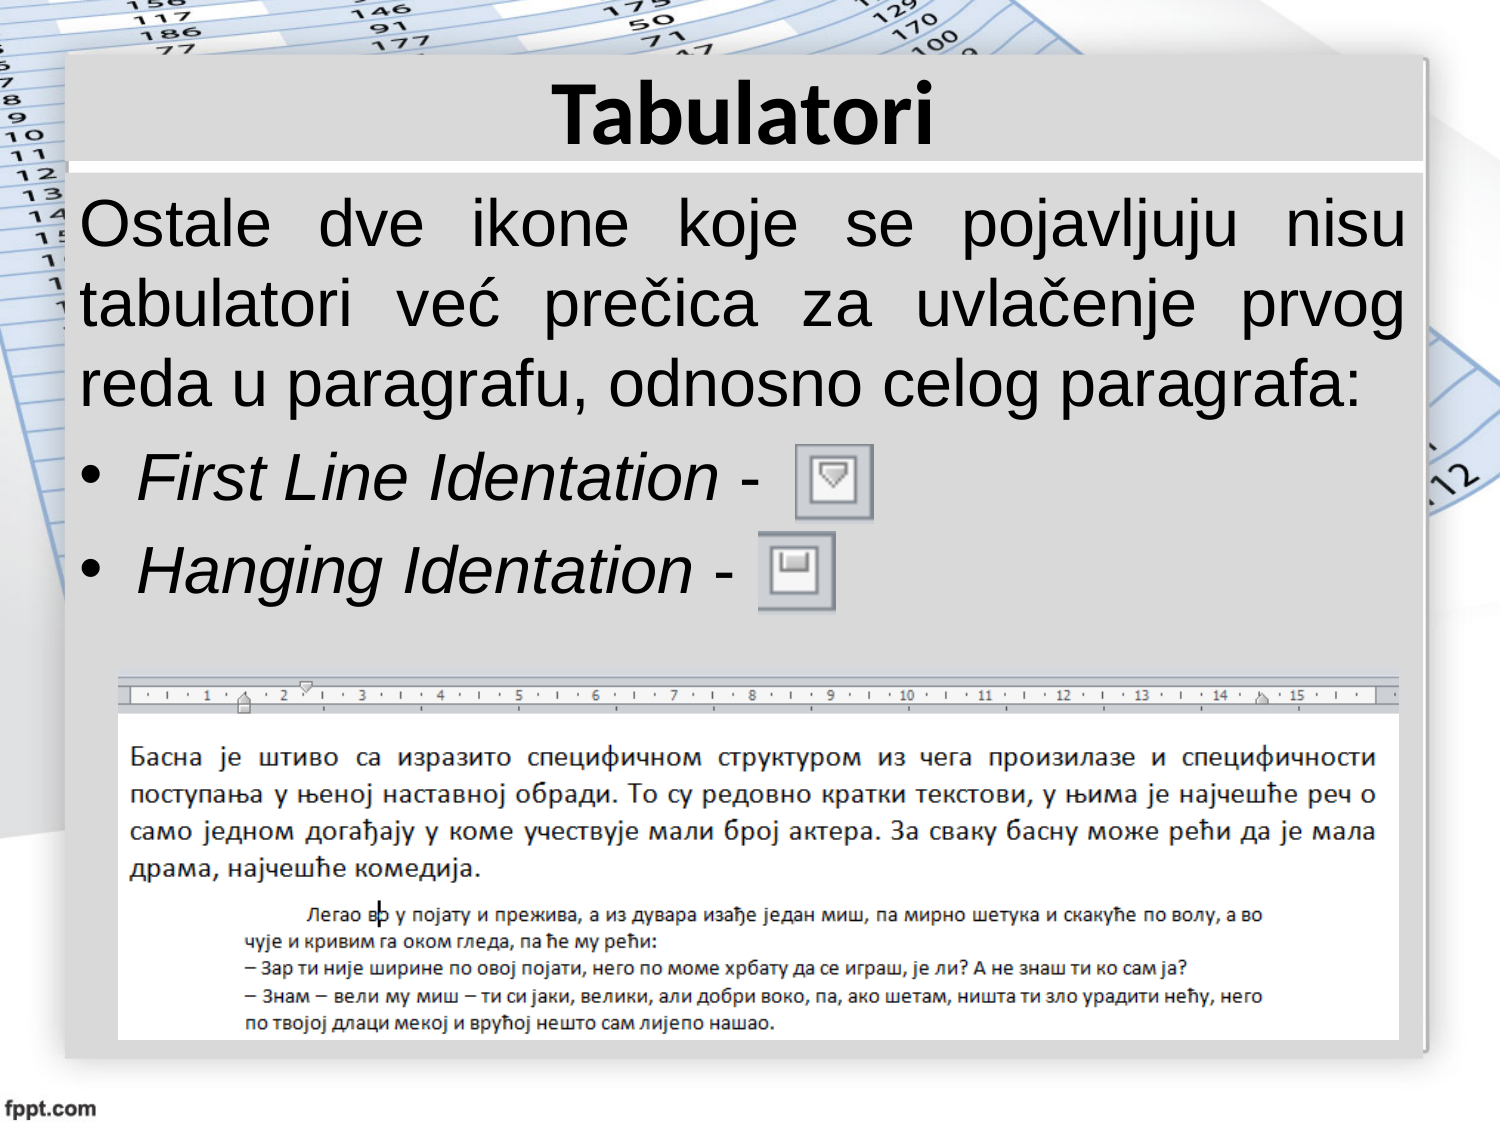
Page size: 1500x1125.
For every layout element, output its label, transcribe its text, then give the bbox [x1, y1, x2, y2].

list Ostale dve ikone koje se pojavljuju nisu tabulatori već prečica za uvlačenje prvog reda u paragrafu, odnosno celog paragrafa: First Line Identation - Hanging Identation - [64, 172, 1424, 1059]
picture [0, 0, 1500, 1125]
title Tabulatori [64, 54, 1424, 161]
